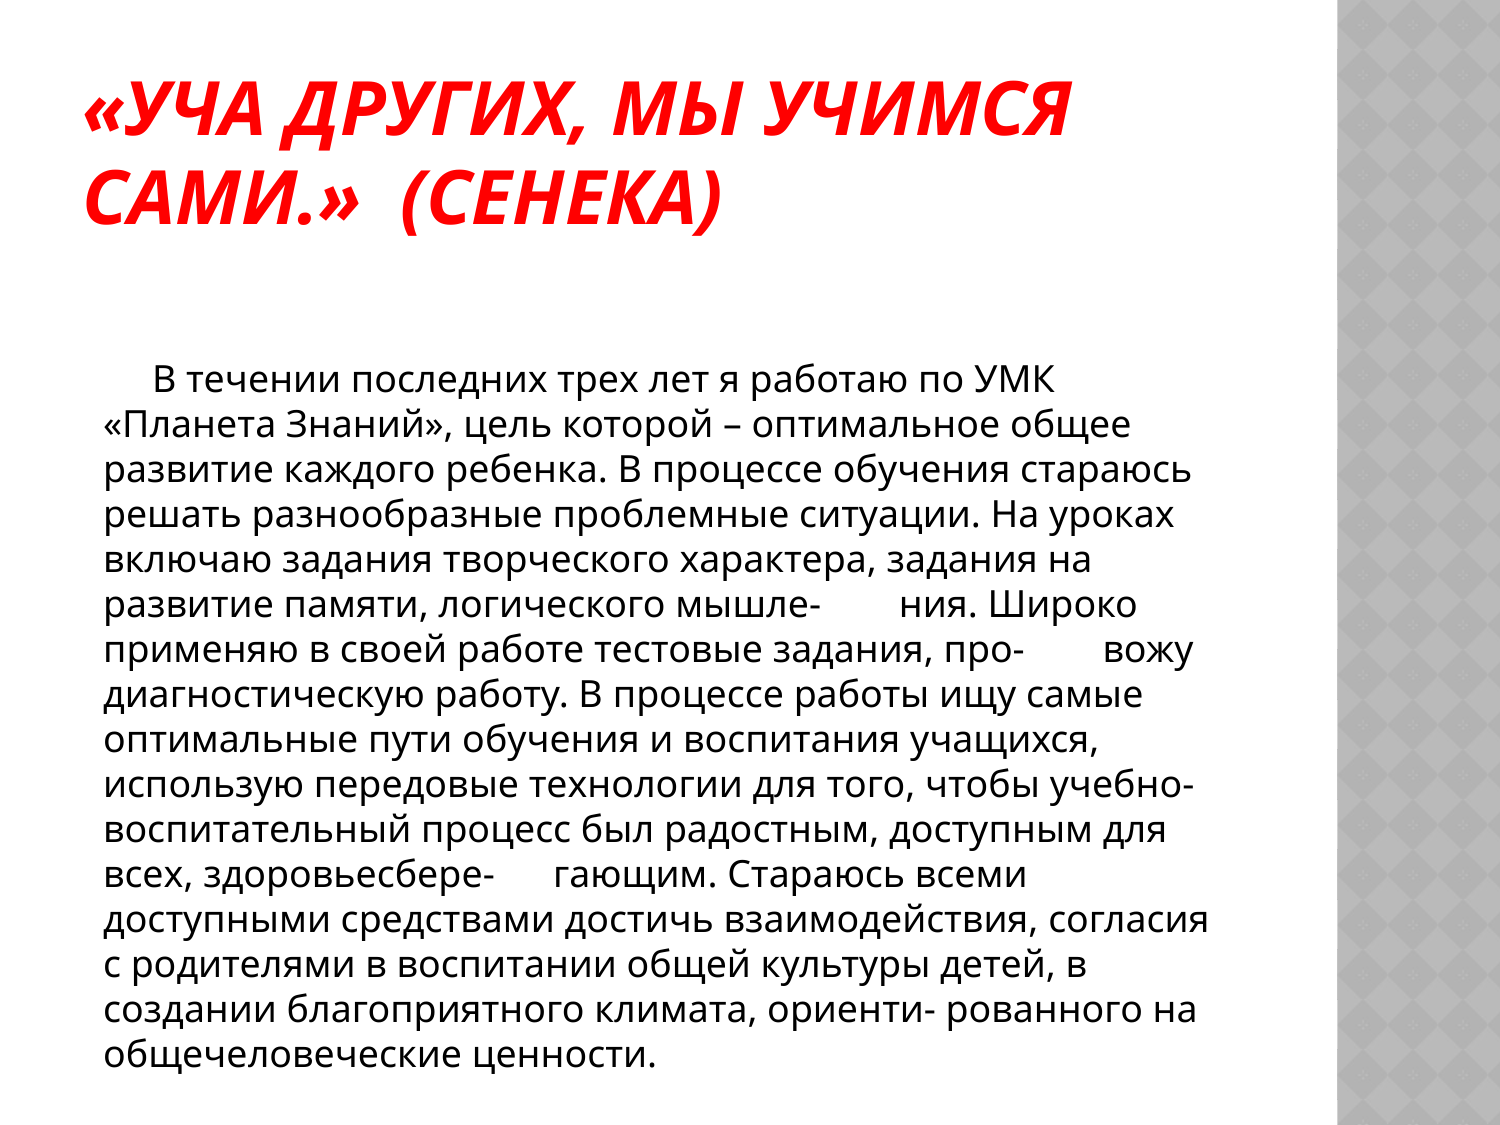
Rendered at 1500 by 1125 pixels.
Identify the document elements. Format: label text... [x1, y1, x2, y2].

text_box В течении последних трех лет я работаю по УМК «Планета Знаний», цель которой – оптимальное общее развитие каждого ребенка. В процессе обучения стараюсь решать разнообразные проблемные ситуации. На уроках включаю задания творческого характера, задания на развитие памяти, логического мышле- ния. Широко применяю в своей работе тестовые задания, про- вожу диагностическую работу. В процессе работы ищу самые оптимальные пути обучения и воспитания учащихся, использую передовые технологии для того, чтобы учебно-воспитательный процесс был радостным, доступным для всех, здоровьесбере- гающим. Стараюсь всеми доступными средствами достичь взаимодействия, согласия с родителями в воспитании общей культуры детей, в создании благоприятного климата, ориенти- рованного на общечеловеческие ценности. [88, 302, 1247, 1083]
title «Уча других, мы учимся сами.» (Сенека) [75, 52, 1263, 240]
